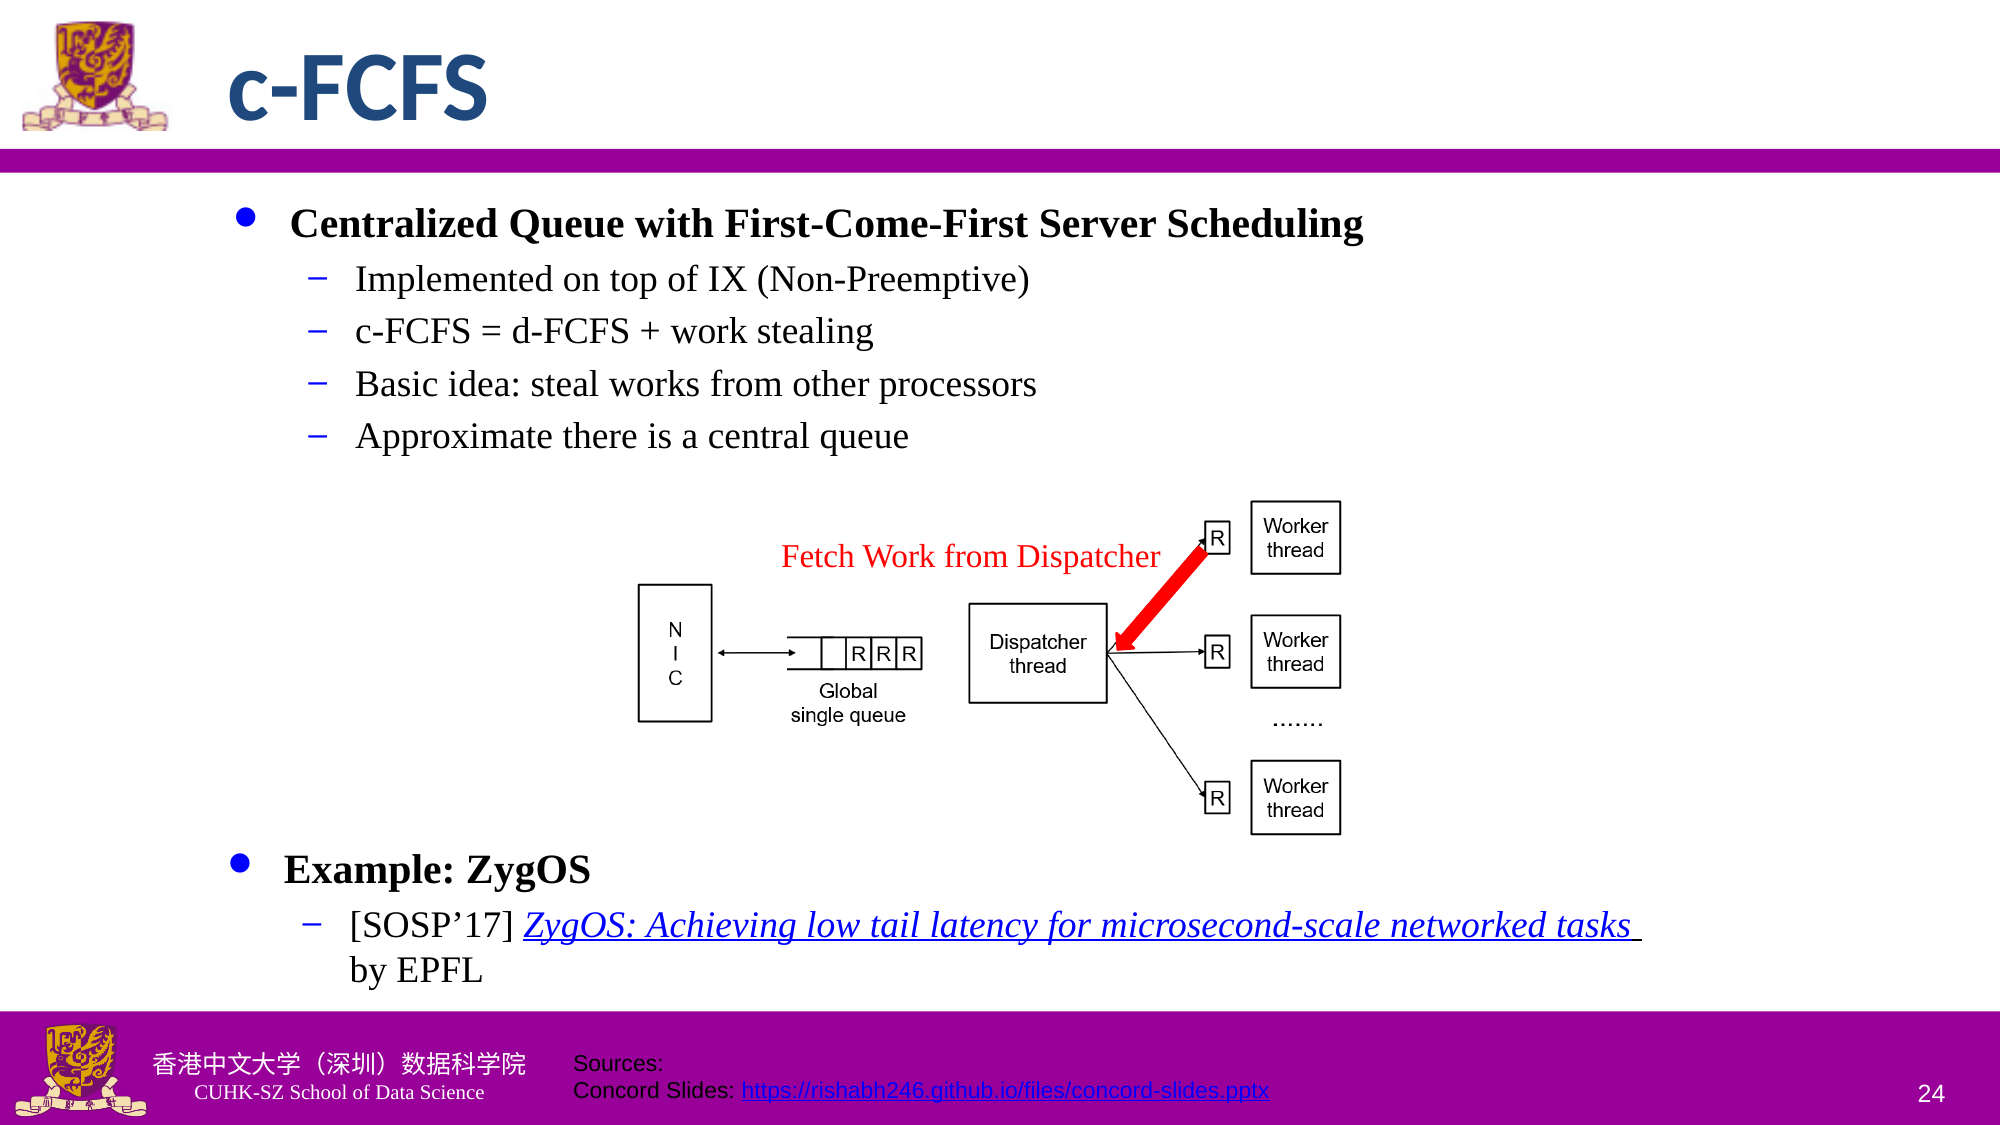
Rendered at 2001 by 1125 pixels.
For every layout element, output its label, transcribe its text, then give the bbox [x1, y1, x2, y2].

picture [21, 20, 173, 131]
text_box Sources: Concord Slides: https://rishabh246.github.io/files/concord-slides.pptx [547, 1041, 1302, 1125]
picture [619, 485, 1353, 849]
slide_number 24 [1493, 1070, 1961, 1125]
list Centralized Queue with First-Come-First Server Scheduling Implemented on top of IX (Non-Preemptive) c-FCFS = d-FCFS + work stealing Basic idea: steal works from other processors Approximate there is a central queue [218, 188, 1753, 500]
text_box Example: ZygOS [SOSP’17] ZygOS: Achieving low tail latency for microsecond-scale networked tasks by EPFL [212, 834, 1659, 1004]
title c-FCFS [212, 23, 1898, 138]
picture [14, 1023, 149, 1117]
